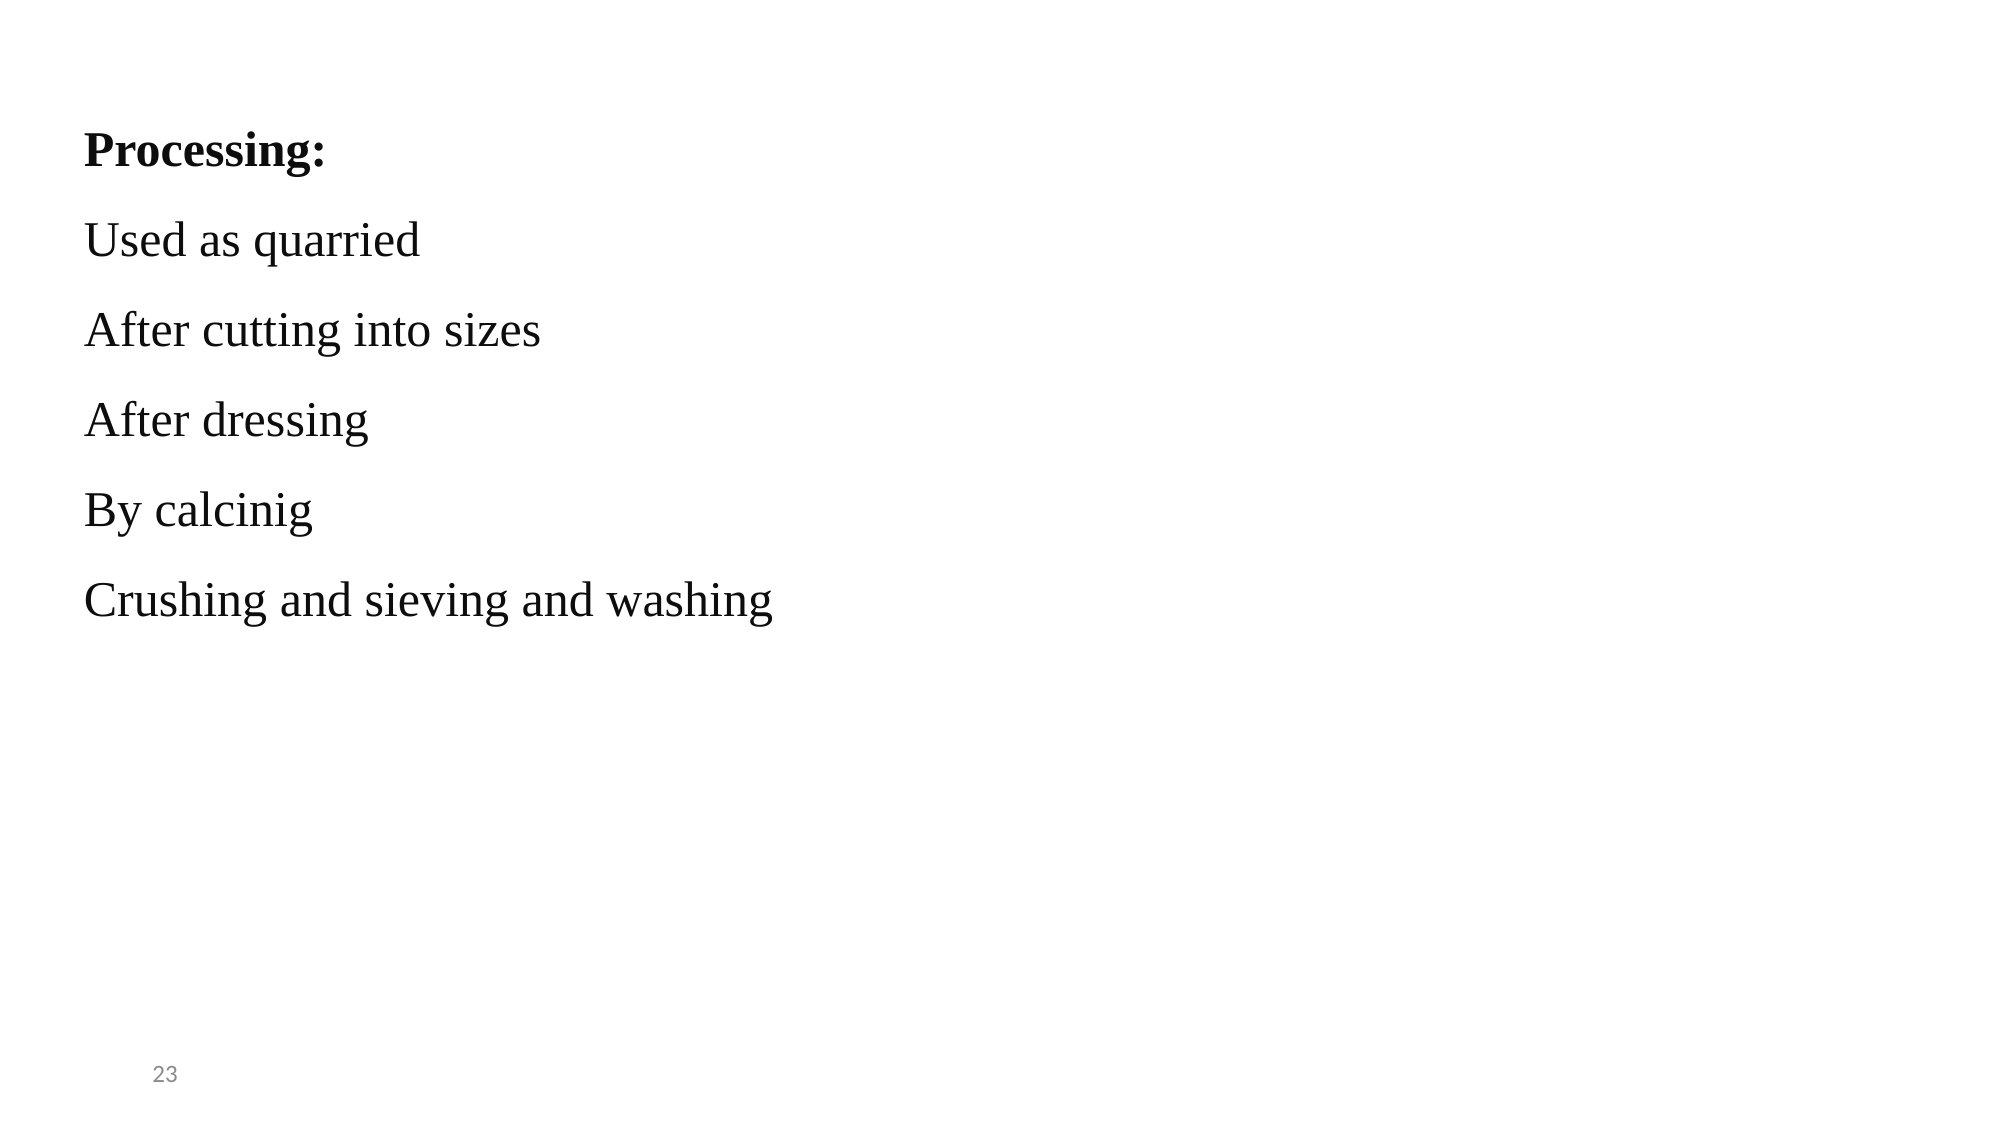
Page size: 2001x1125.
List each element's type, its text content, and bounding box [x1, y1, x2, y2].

slide_number 23 [137, 1042, 588, 1103]
text_box Processing: Used as quarried After cutting into sizes After dressing By calcinig Crushing and sieving and washing [69, 79, 1153, 635]
